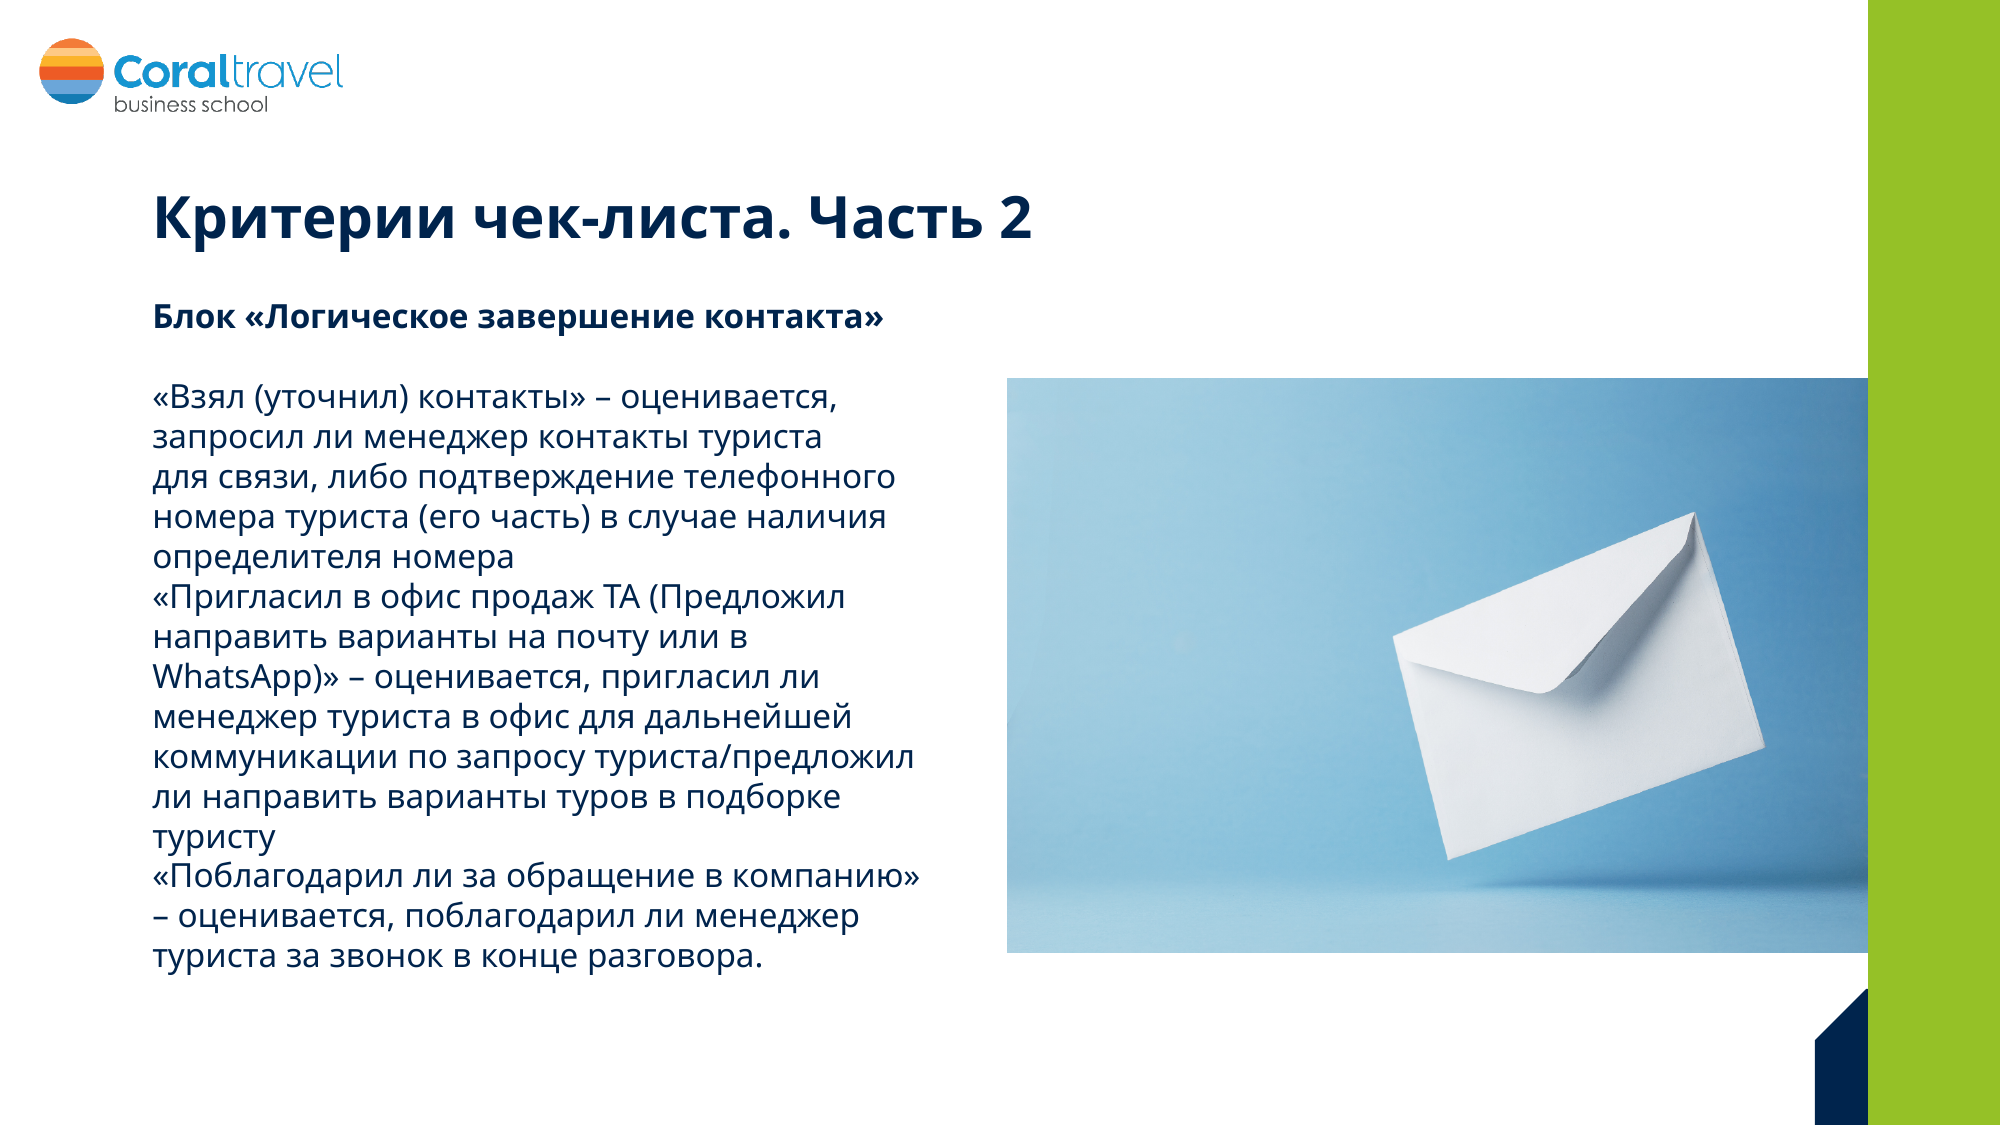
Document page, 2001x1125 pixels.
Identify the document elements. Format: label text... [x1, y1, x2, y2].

text_box Блок «Логическое завершение контакта» «Взял (уточнил) контакты» – оценивается, запросил ли менеджер контакты туриста для связи, либо подтверждение телефонного номера туриста (его часть) в случае наличия определителя номера «Пригласил в офис продаж ТА (Предложил направить варианты на почту или в WhatsApp)» – оценивается, пригласил ли менеджер туриста в офис для дальнейшей коммуникации по запросу туриста/предложил ли направить варианты туров в подборке туристу «Поблагодарил ли за обращение в компанию» – оценивается, поблагодарил ли менеджер туриста за звонок в конце разговора. [137, 288, 957, 982]
text_box Критерии чек-листа. Часть 2 [137, 173, 1156, 263]
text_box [20, 27, 368, 122]
picture [1007, 378, 1868, 953]
